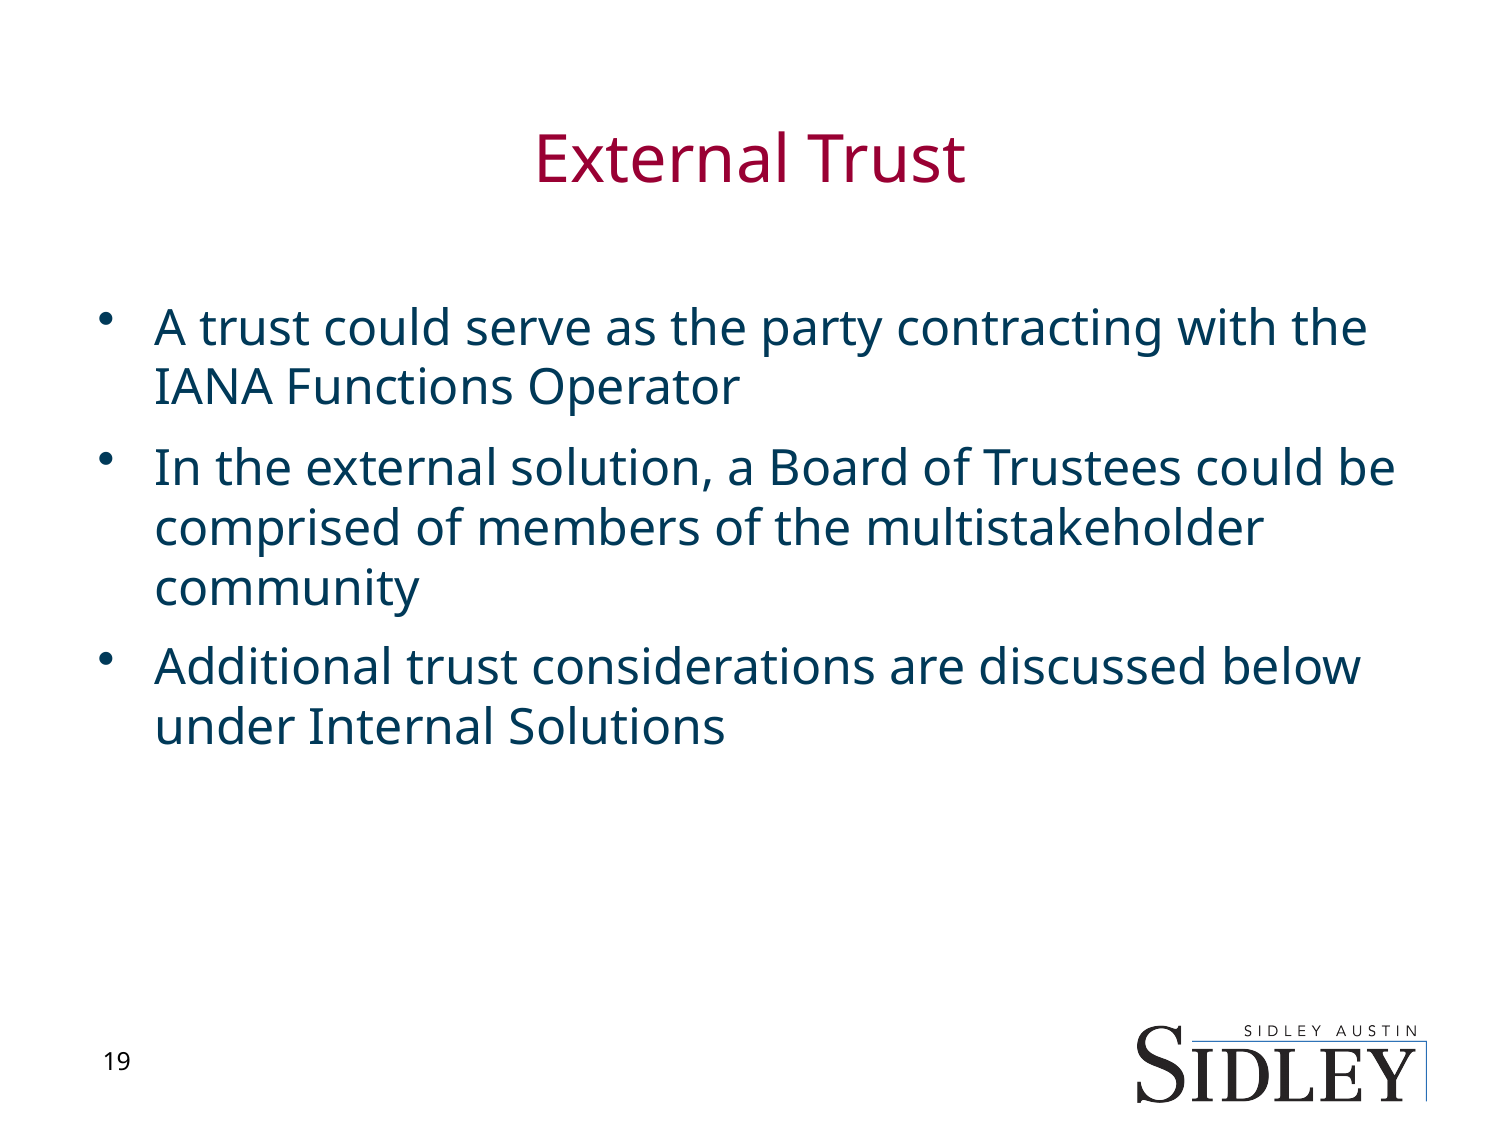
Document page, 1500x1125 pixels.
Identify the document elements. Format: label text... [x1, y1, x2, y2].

list A trust could serve as the party contracting with the IANA Functions Operator In the external solution, a Board of Trustees could be comprised of members of the multistakeholder community Additional trust considerations are discussed below under Internal Solutions [82, 287, 1426, 988]
slide_number 19 [87, 1037, 401, 1098]
picture [1137, 1025, 1427, 1103]
title External Trust [82, 24, 1418, 287]
